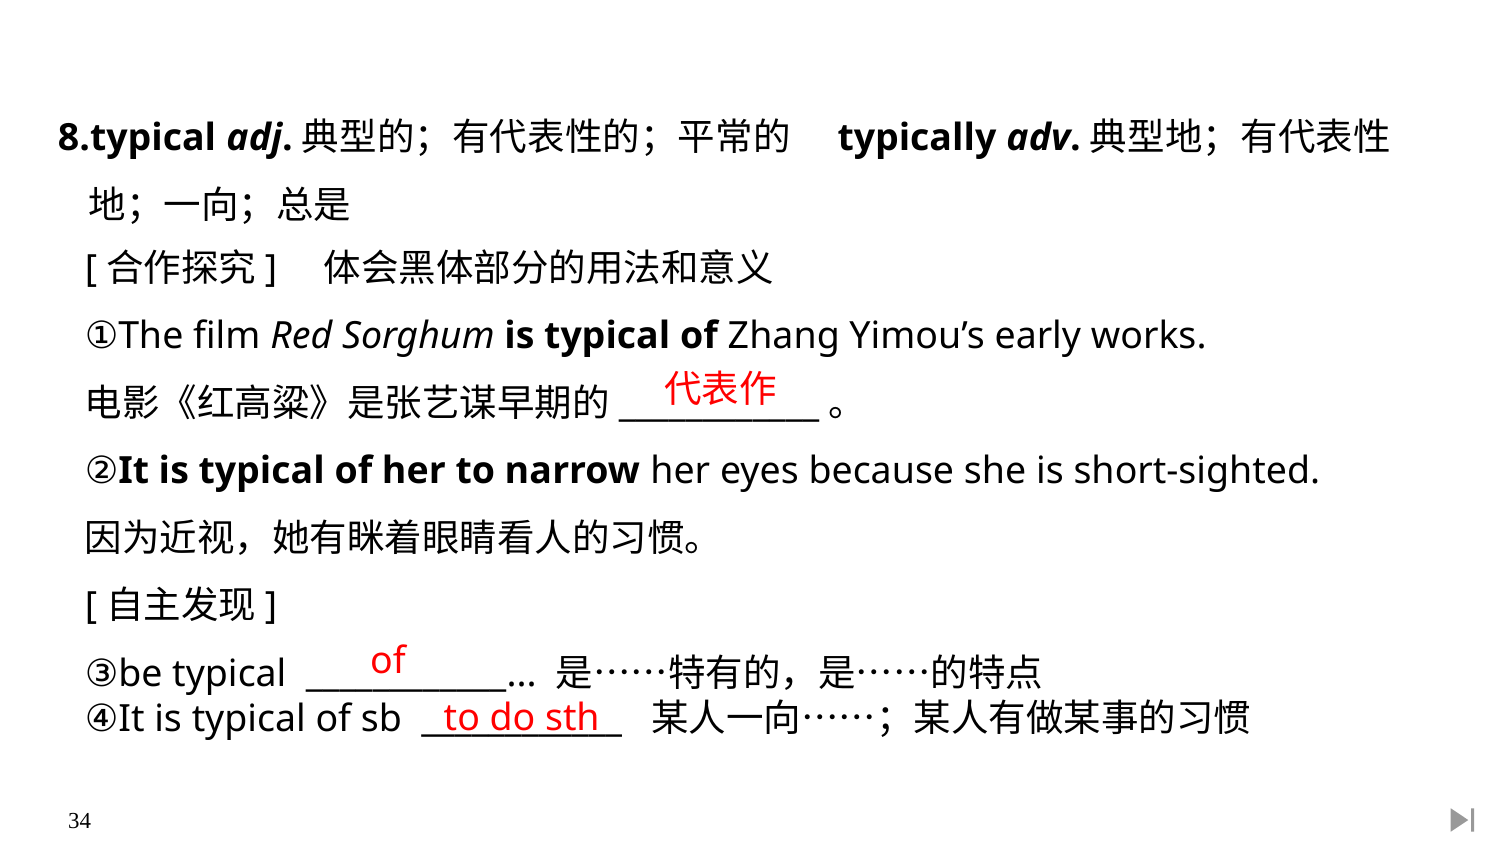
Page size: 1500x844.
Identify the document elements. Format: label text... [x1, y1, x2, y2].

text_box of [358, 630, 418, 687]
text_box [合作探究] 体会黑体部分的用法和意义 ①The film Red Sorghum is typical of Zhang Yimou’s early works. 电影《红高粱》是张艺谋早期的____________。 ②It is typical of her to narrow her eyes because she is short-sighted. 因为近视，她有眯着眼睛看人的习惯。 [自主发现] ③be typical ____________... 是……特有的，是……的特点 ④It is typical of sb ____________ 某人一向……；某人有做某事的习惯 [73, 215, 1403, 745]
text_box 8.typical adj.典型的；有代表性的；平常的 typically adv.典型地；有代表性地；一向；总是 [46, 85, 1403, 232]
text_box to do sth [432, 687, 612, 744]
text_box 代表作 [653, 359, 789, 416]
